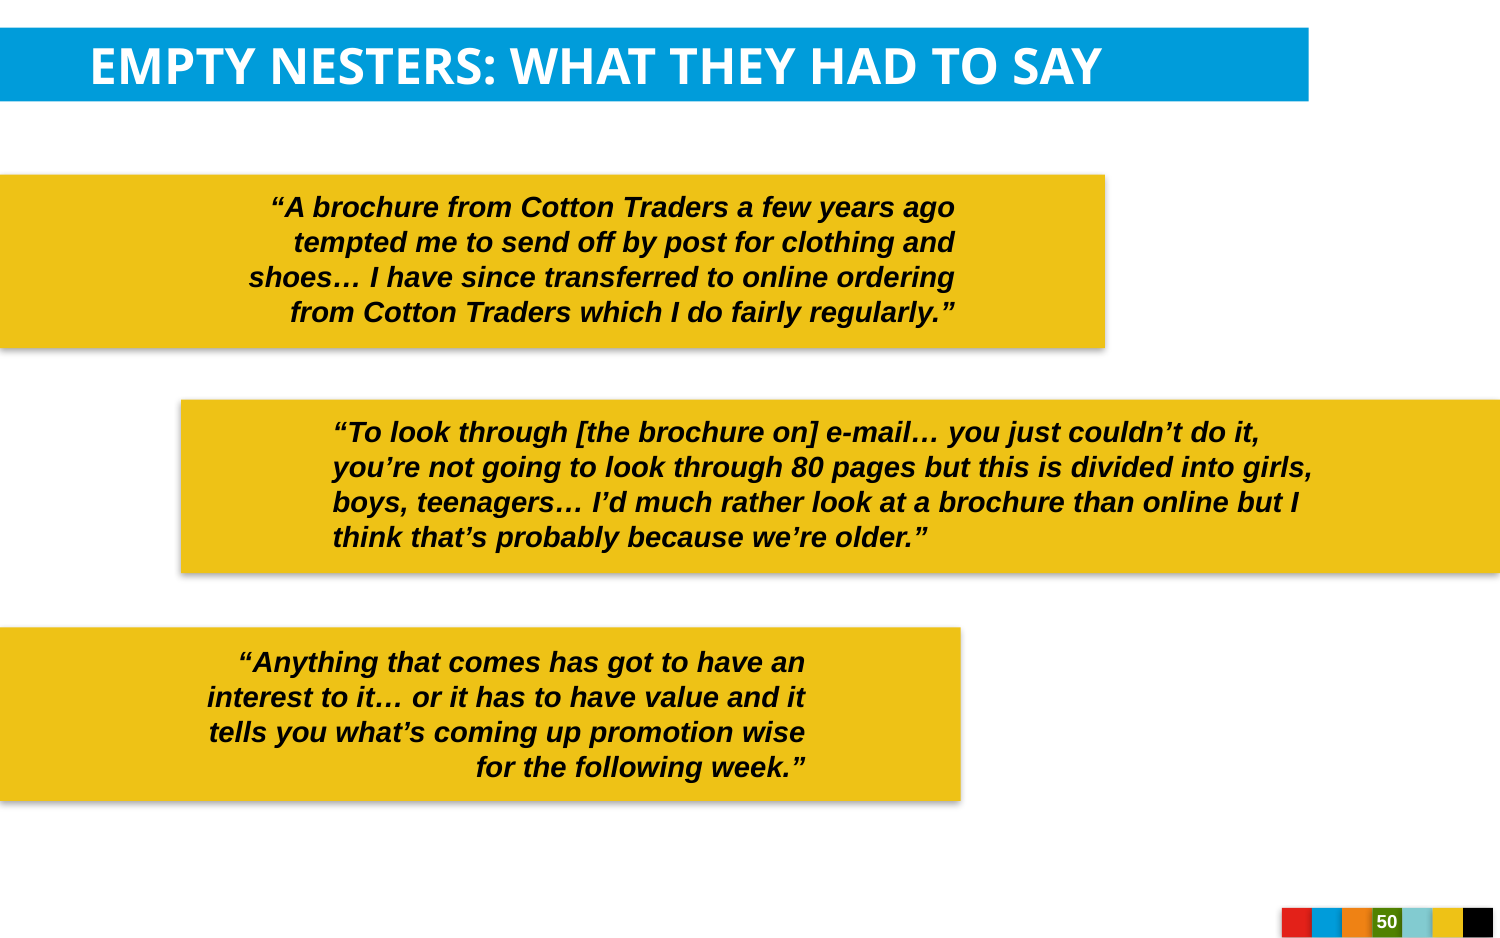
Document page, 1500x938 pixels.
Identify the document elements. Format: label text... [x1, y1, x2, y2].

slide_number 50 [1345, 896, 1429, 938]
list EMPTY NESTERS: WHAT THEY HAD TO SAY [0, 27, 1309, 102]
text_box “A brochure from Cotton Traders a few years ago tempted me to send off by post for clothing and shoes… I have since transferred to online ordering from Cotton Traders which I do fairly regularly.” [184, 180, 971, 336]
text_box [180, 399, 1500, 574]
text_box “Anything that comes has got to have an interest to it… or it has to have value and it tells you what’s coming up promotion wise for the following week.” [173, 636, 821, 791]
text_box [0, 174, 1106, 349]
text_box [0, 627, 961, 802]
text_box “To look through [the brochure on] e-mail… you just couldn’t do it, you’re not going to look through 80 pages but this is divided into girls, boys, teenagers… I’d much rather look at a brochure than online but I think that’s probably because we’re older.” [317, 406, 1368, 561]
